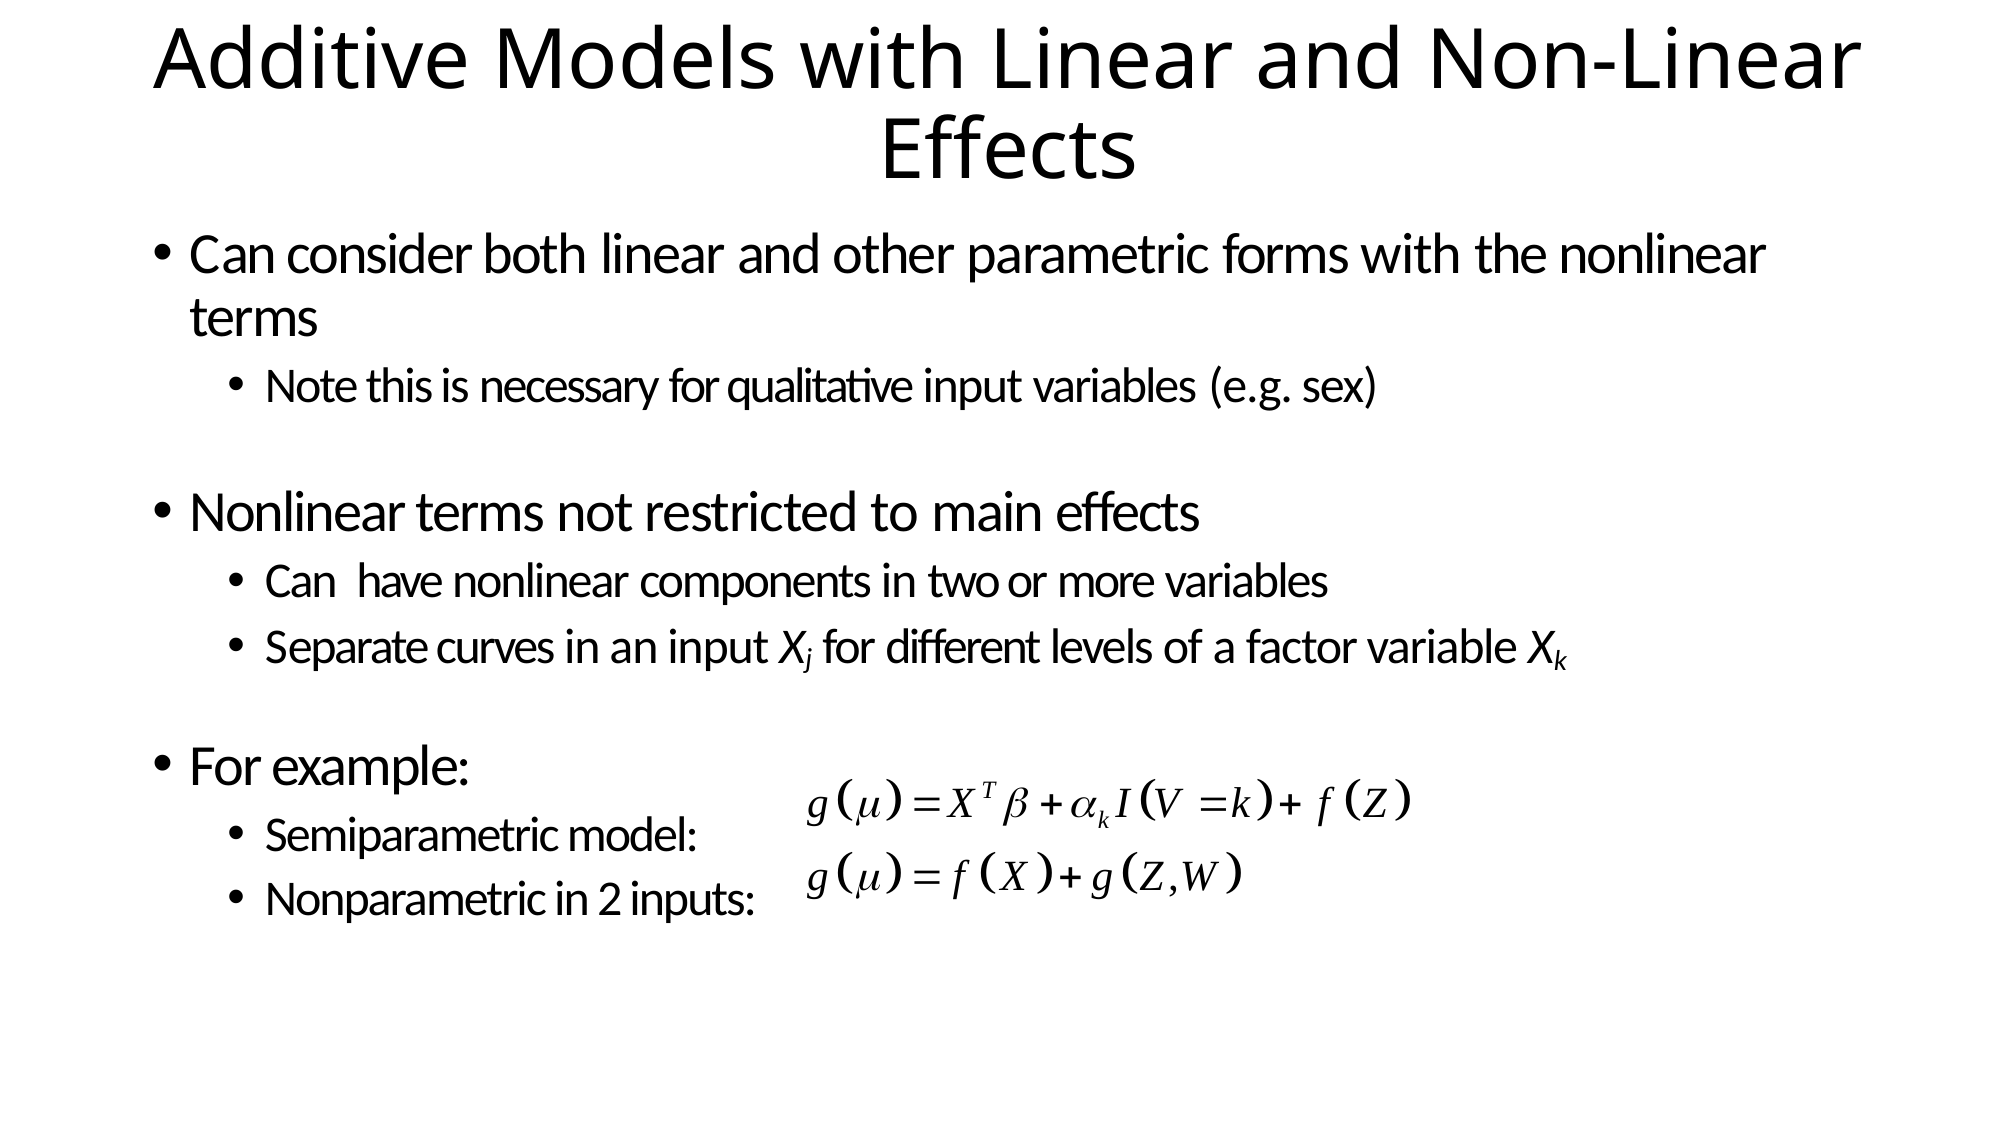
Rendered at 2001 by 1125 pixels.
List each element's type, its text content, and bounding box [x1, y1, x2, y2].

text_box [796, 766, 1417, 918]
list Can consider both linear and other parametric forms with the nonlinear terms Note this is necessary for qualitative input variables (e.g. sex) Nonlinear terms not restricted to main effects Can have nonlinear components in two or more variables Separate curves in an input Xj for different levels of a factor variable Xk For example: Semiparametric model: Nonparametric in 2 inputs: [137, 215, 1863, 1014]
title Additive Models with Linear and Non-Linear Effects [137, 0, 1881, 216]
